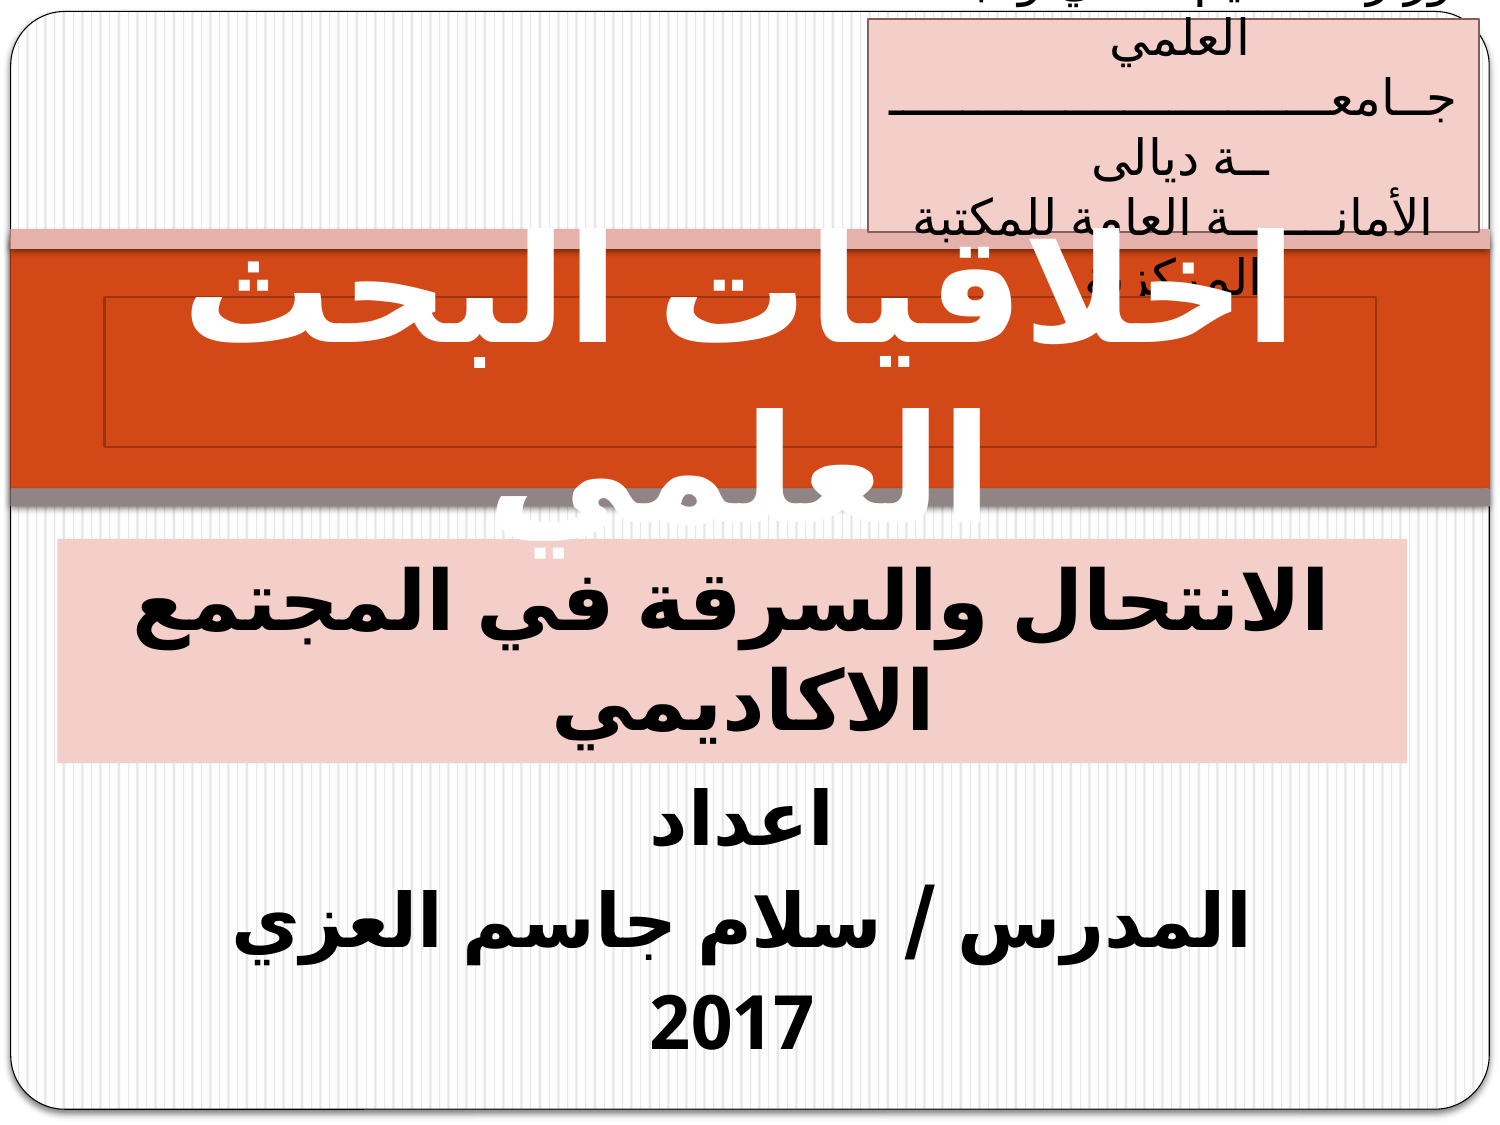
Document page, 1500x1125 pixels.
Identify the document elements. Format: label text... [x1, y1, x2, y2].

text_box وزارة التعليم العالي والبحث العلمي جــامعــــــــــــــــــــــــــــــــة ديالى الأمانـــــــة العامة للمكتبة المركزية [867, 18, 1480, 233]
text_box اخلاقيات البحث العلمي [103, 296, 1377, 448]
subtitle اعداد المدرس / سلام جاسم العزي 2017 [88, 764, 1376, 1000]
title الانتحال والسرقة في المجتمع الاكاديمي [57, 538, 1408, 764]
